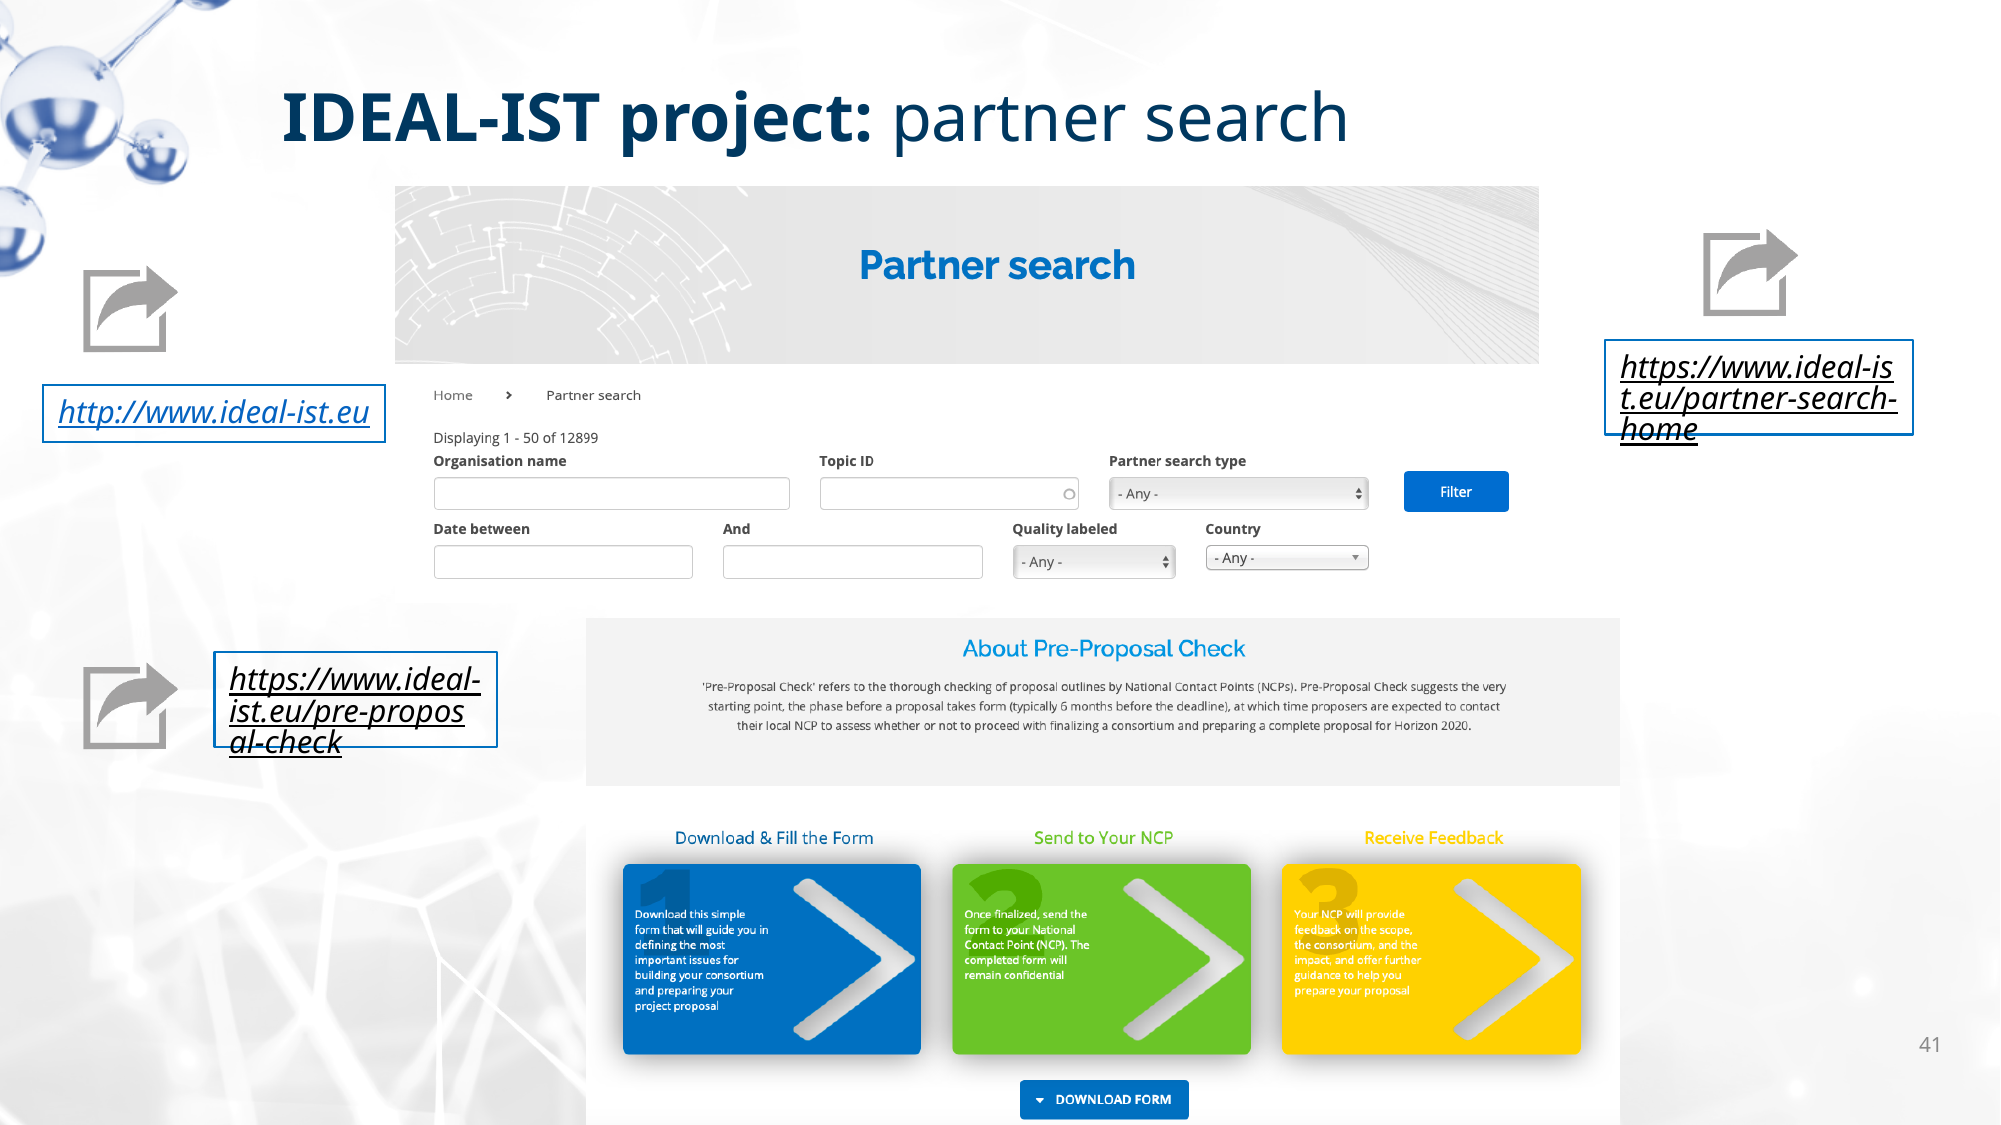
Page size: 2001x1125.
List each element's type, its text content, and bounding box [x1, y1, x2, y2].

picture [77, 652, 184, 759]
text_box https://www.ideal-ist.eu/partner-search-home [1605, 339, 1914, 435]
picture [77, 255, 184, 363]
picture [586, 618, 1620, 1125]
text_box http://www.ideal-ist.eu [43, 384, 386, 443]
picture [395, 186, 1539, 603]
text_box https://www.ideal-ist.eu/pre-proposal-check [214, 652, 497, 748]
picture [1697, 218, 1804, 326]
title IDEAL-IST project: partner search [267, 76, 1682, 205]
slide_number 41 [1620, 1016, 1958, 1076]
